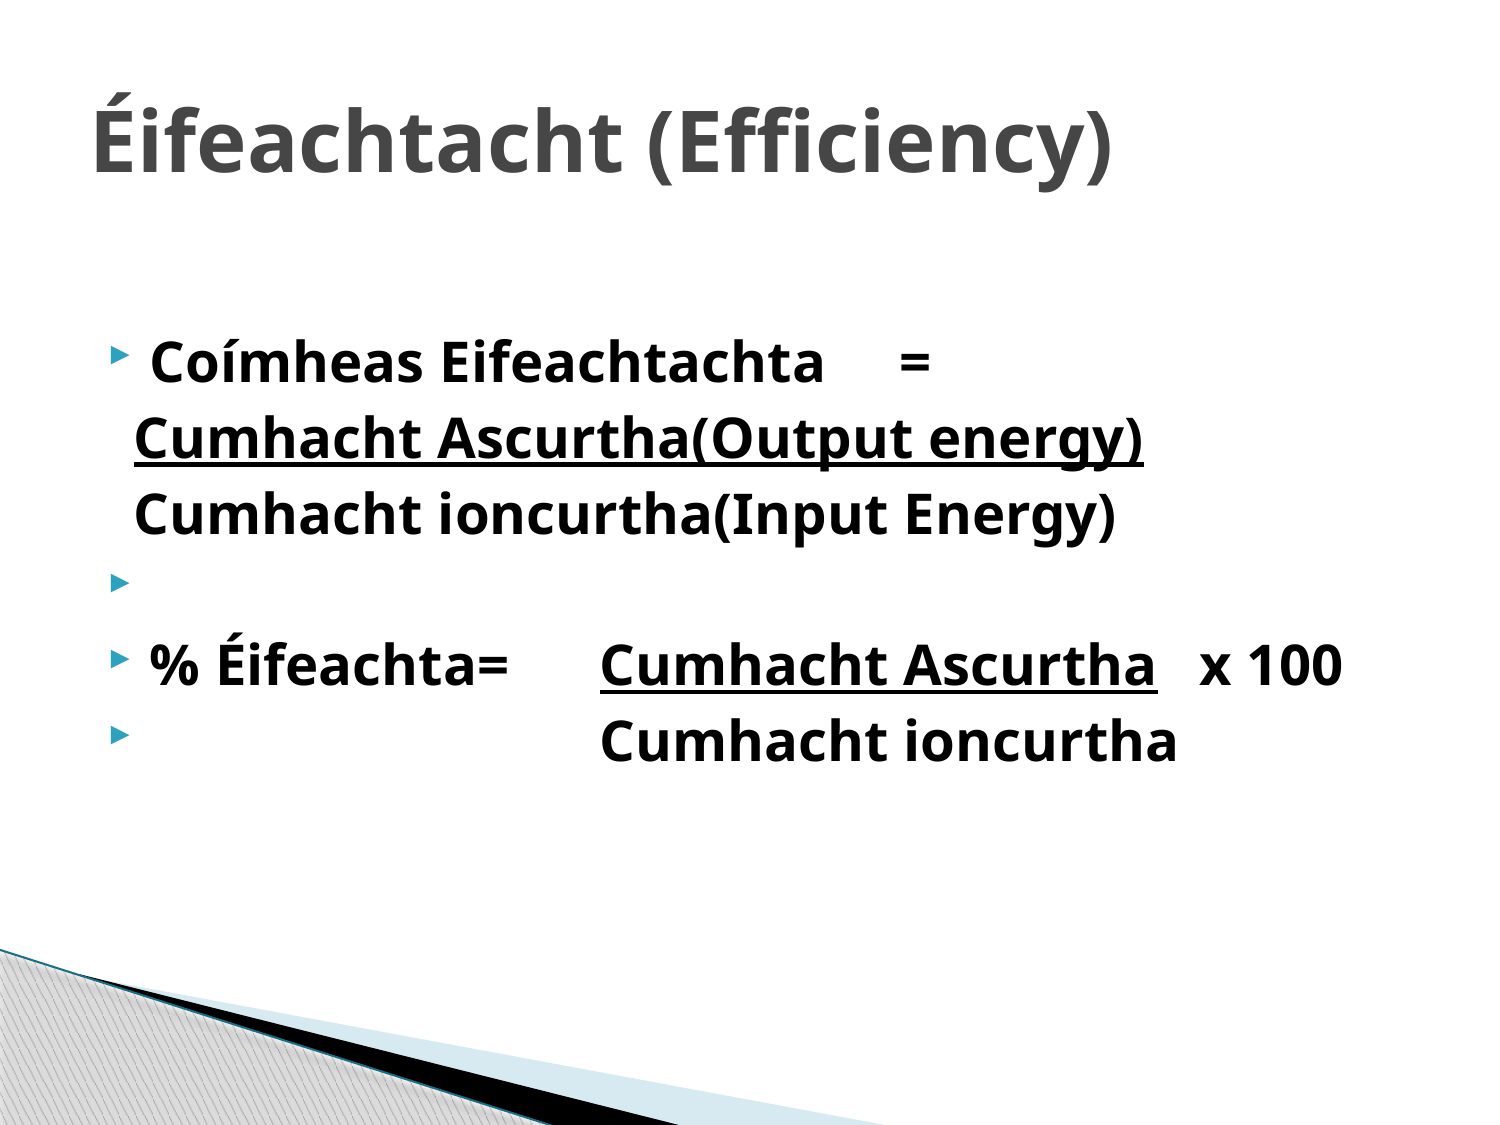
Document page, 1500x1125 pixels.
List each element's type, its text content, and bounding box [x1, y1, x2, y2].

title Éifeachtacht (Efficiency) [75, 45, 1425, 233]
list Coímheas Eifeachtachta = Cumhacht Ascurtha(Output energy) Cumhacht ioncurtha(Input Energy) % Éifeachta= Cumhacht Ascurtha x 100 Cumhacht ioncurtha [75, 243, 1425, 986]
